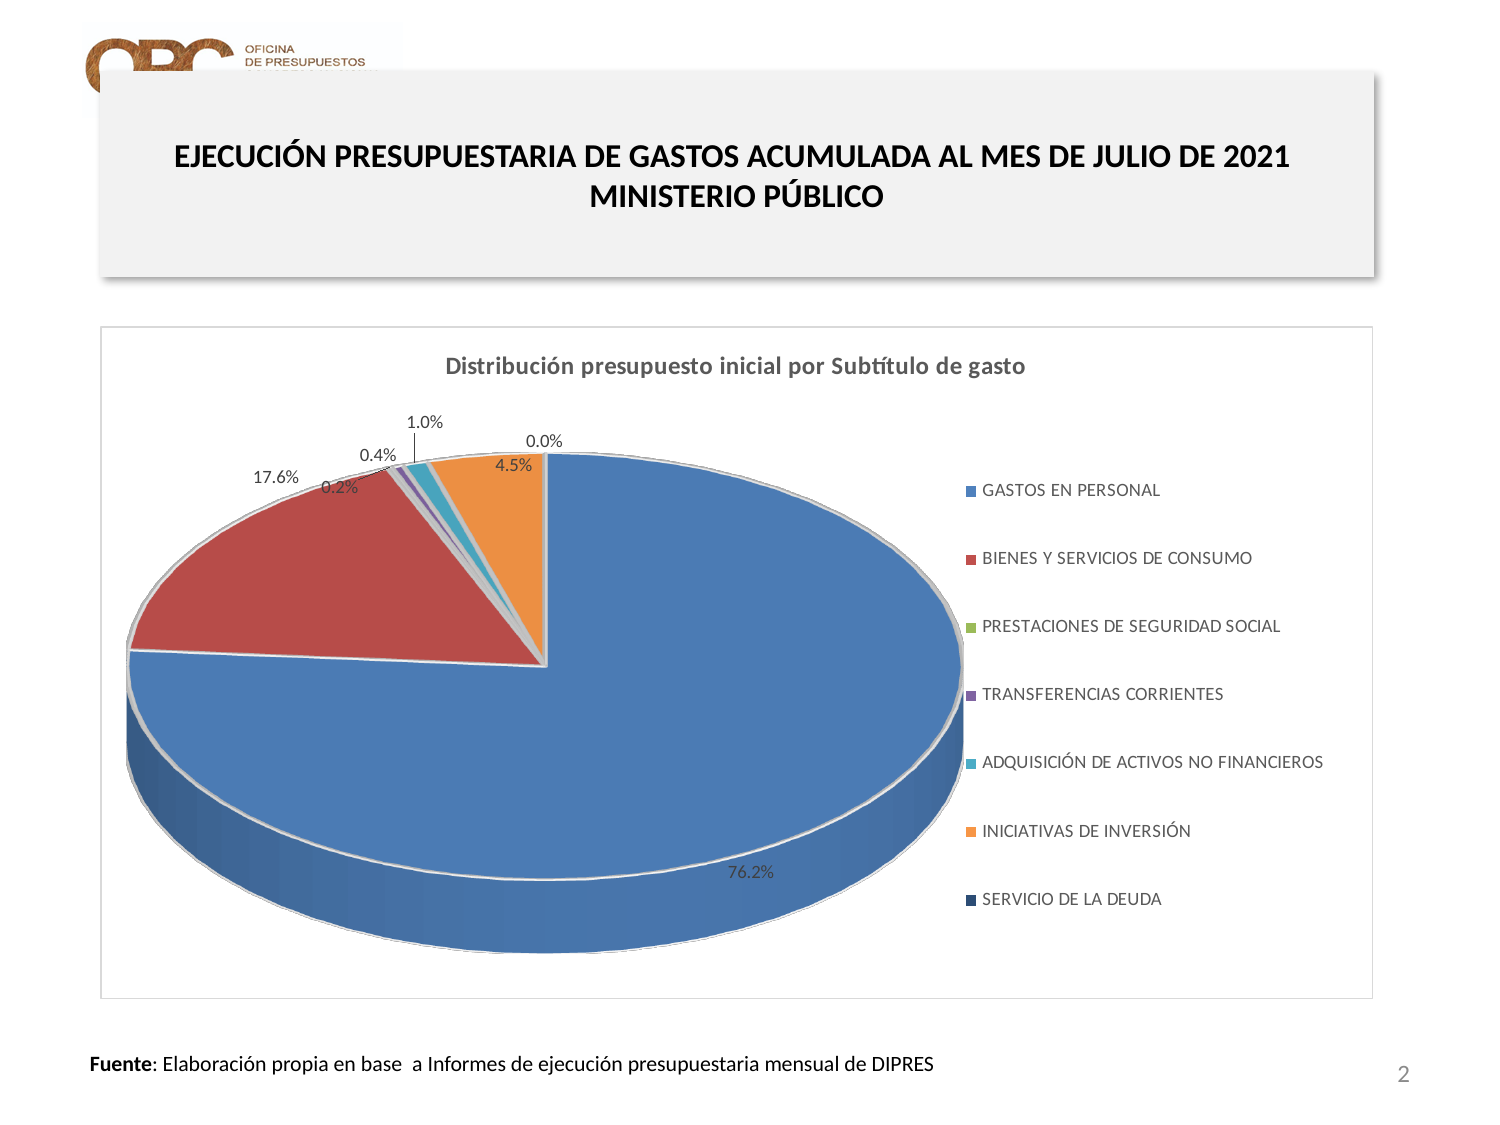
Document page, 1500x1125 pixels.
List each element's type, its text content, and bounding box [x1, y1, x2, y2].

chart [100, 326, 1374, 1000]
title EJECUCIÓN PRESUPUESTARIA DE GASTOS ACUMULADA AL MES DE JULIO DE 2021 MINISTERIO PÚBLICO [100, 71, 1374, 276]
slide_number 2 [1074, 1042, 1425, 1103]
picture [82, 22, 403, 118]
